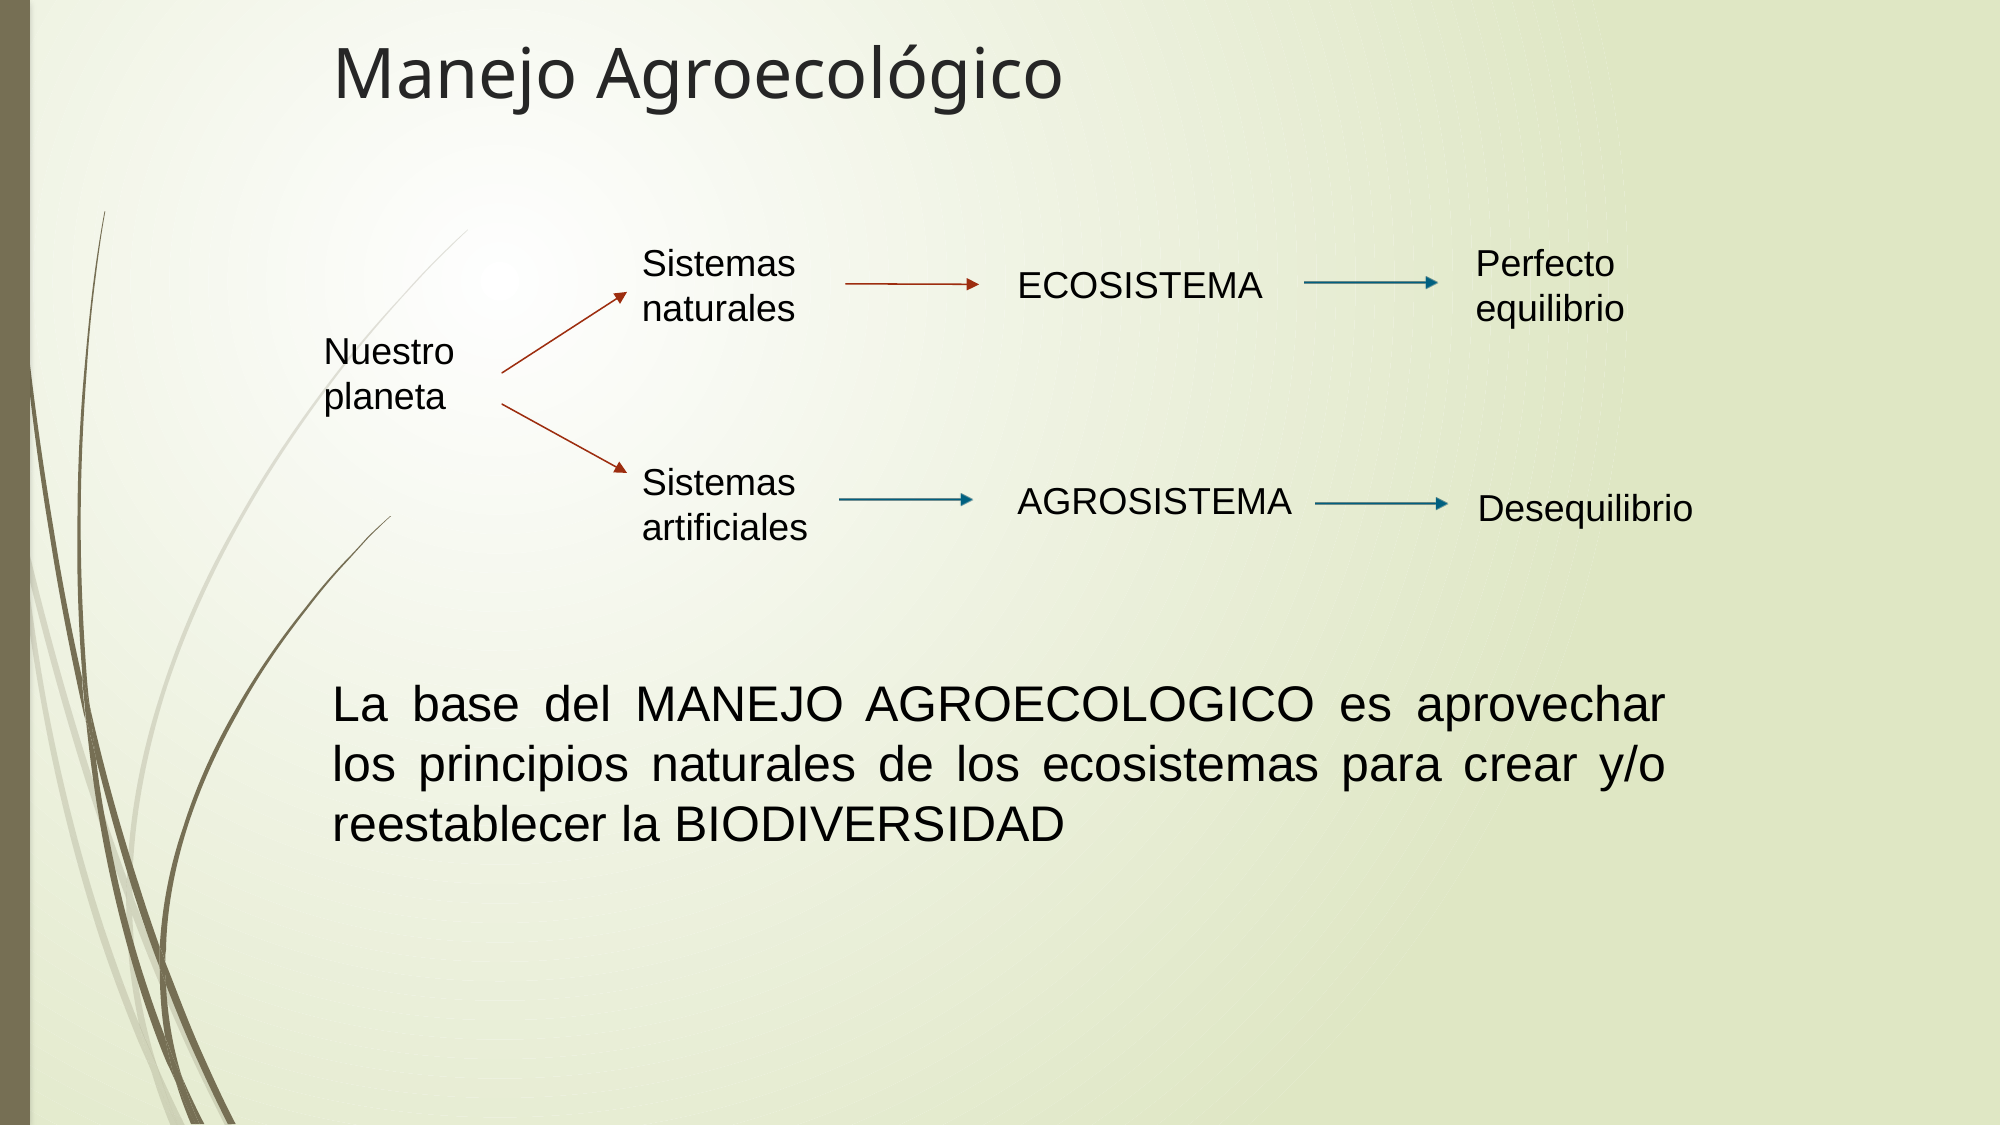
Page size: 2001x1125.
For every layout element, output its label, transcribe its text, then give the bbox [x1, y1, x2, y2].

text_box AGROSISTEMA [1002, 469, 1334, 530]
text_box Nuestro planeta [308, 319, 482, 425]
picture [1303, 269, 1451, 297]
text_box La base del MANEJO AGROECOLOGICO es aprovechar los principios naturales de los ecosistemas para crear y/o reestablecer la BIODIVERSIDAD [317, 663, 1682, 859]
text_box ECOSISTEMA [1002, 254, 1280, 314]
text_box Desequilibrio [1462, 477, 1709, 537]
picture [839, 486, 986, 514]
text_box Sistemas artificiales [627, 451, 828, 556]
text_box Perfecto equilibrio [1460, 231, 1682, 337]
text_box Sistemas naturales [627, 231, 846, 337]
picture [1314, 490, 1462, 517]
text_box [501, 291, 628, 374]
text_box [501, 403, 628, 474]
title Manejo Agroecológico [317, 21, 1682, 122]
